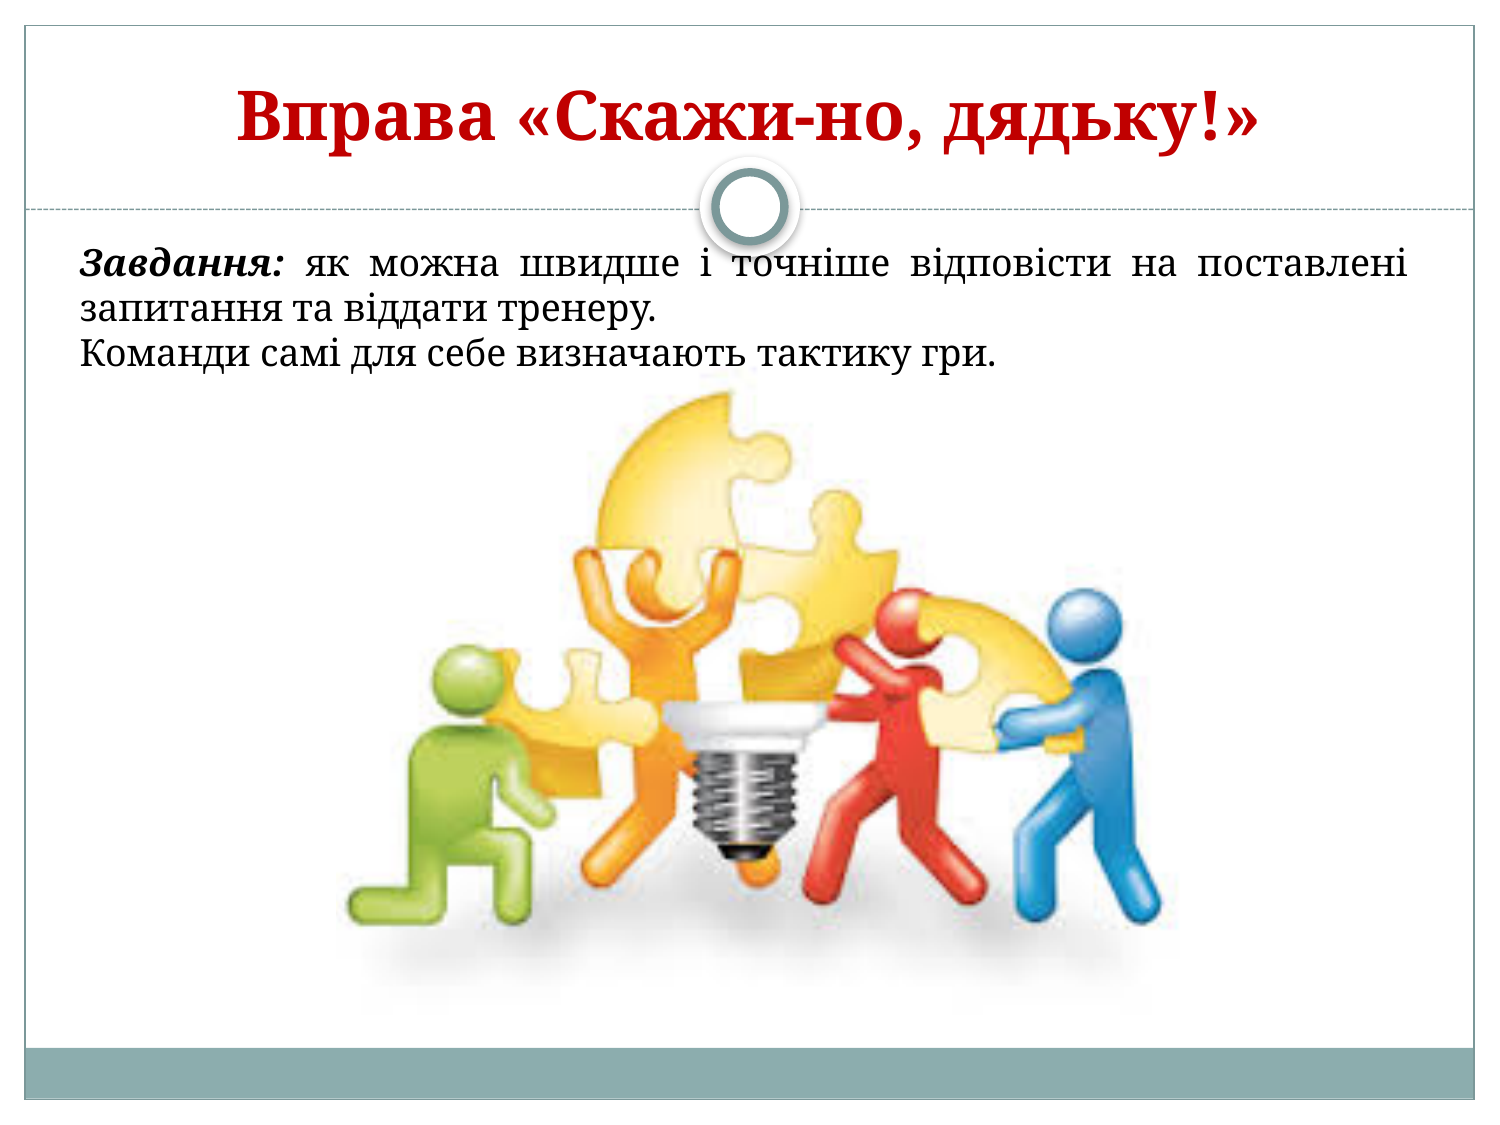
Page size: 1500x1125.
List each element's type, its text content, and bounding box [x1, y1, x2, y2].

picture [336, 312, 1190, 1043]
text_box Завдання: як можна швидше і точніше відповісти на поставлені запитання та віддати тренеру. Команди самі для себе визначають тактику гри. [64, 231, 1424, 382]
title Вправа «Скажи-но, дядьку!» [49, 37, 1450, 162]
